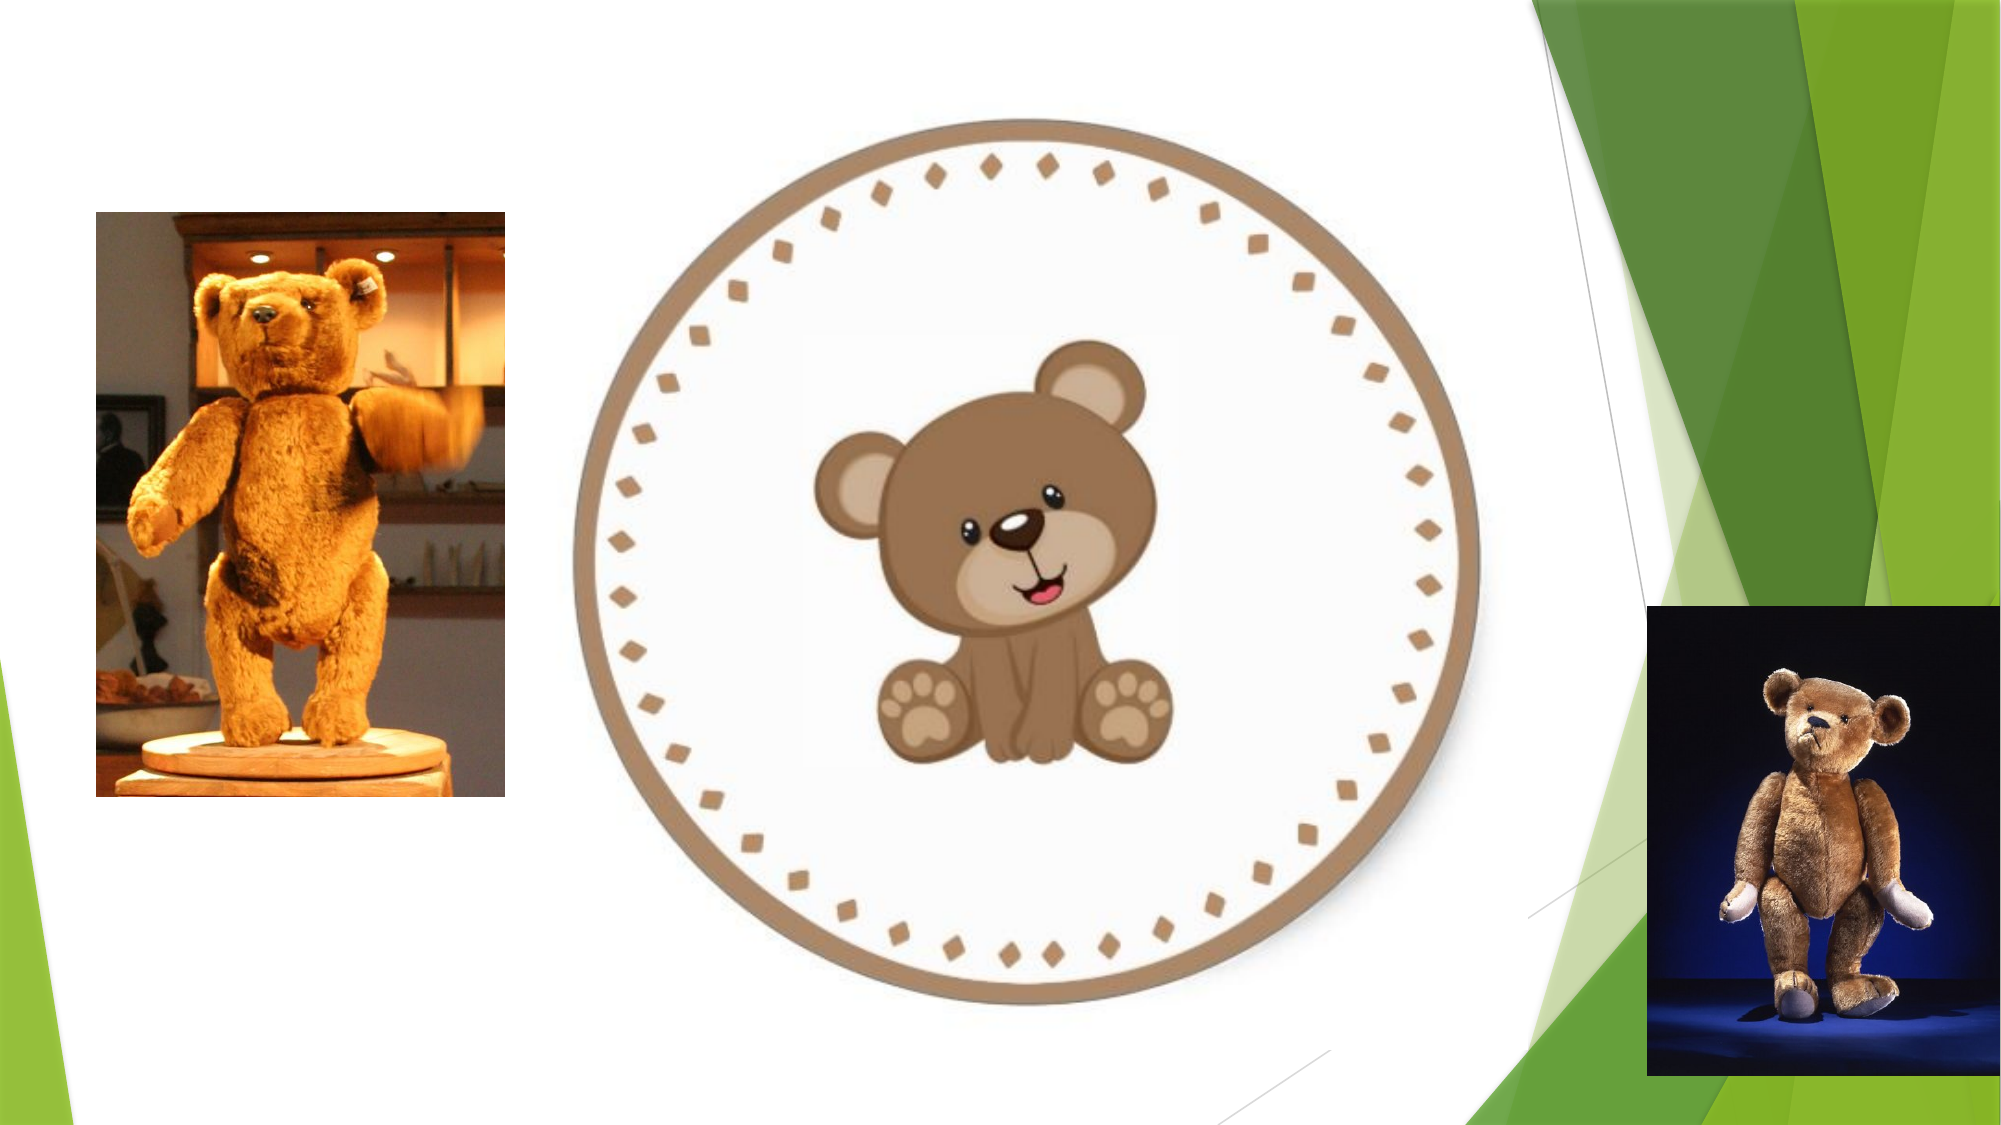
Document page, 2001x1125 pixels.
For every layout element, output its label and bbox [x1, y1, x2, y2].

picture [1647, 605, 2000, 1077]
picture [95, 211, 505, 798]
list [529, 74, 1528, 1051]
